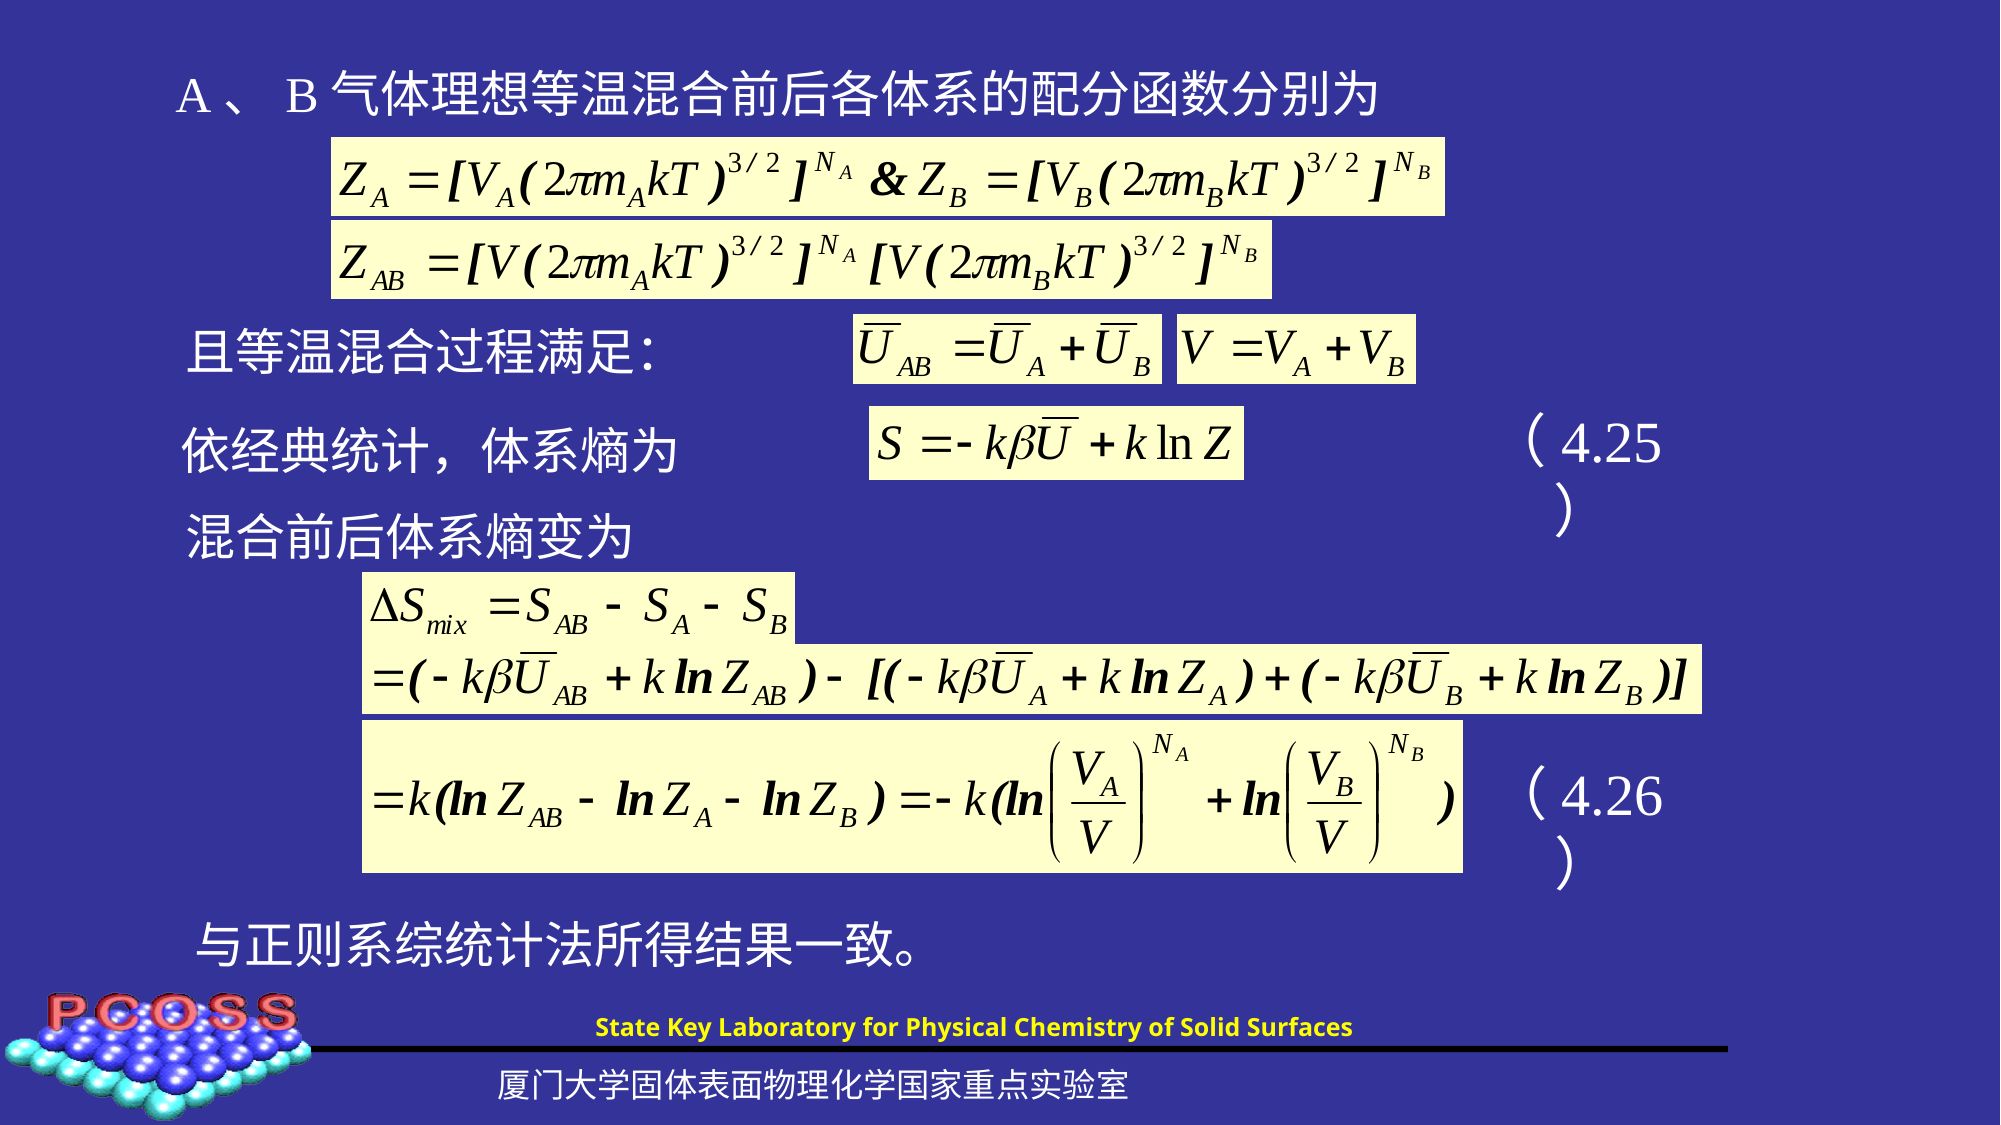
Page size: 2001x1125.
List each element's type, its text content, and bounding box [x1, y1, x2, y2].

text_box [361, 572, 796, 647]
list 且等温混合过程满足： [170, 313, 851, 386]
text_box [330, 136, 1446, 217]
text_box （4.25） [1464, 397, 1701, 552]
text_box （4.26） [1465, 750, 1702, 905]
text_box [330, 219, 1272, 300]
text_box 混合前后体系熵变为 [170, 486, 1318, 581]
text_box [868, 405, 1245, 481]
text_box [852, 314, 1162, 385]
text_box 与正则系综统计法所得结果一致。 [180, 894, 1356, 989]
picture [0, 986, 317, 1125]
text_box 依经典统计，体系熵为 [165, 400, 836, 495]
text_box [361, 643, 1702, 715]
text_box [361, 722, 1463, 874]
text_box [1176, 314, 1417, 385]
text_box A、B气体理想等温混合前后各体系的配分函数分别为 [160, 42, 1947, 134]
